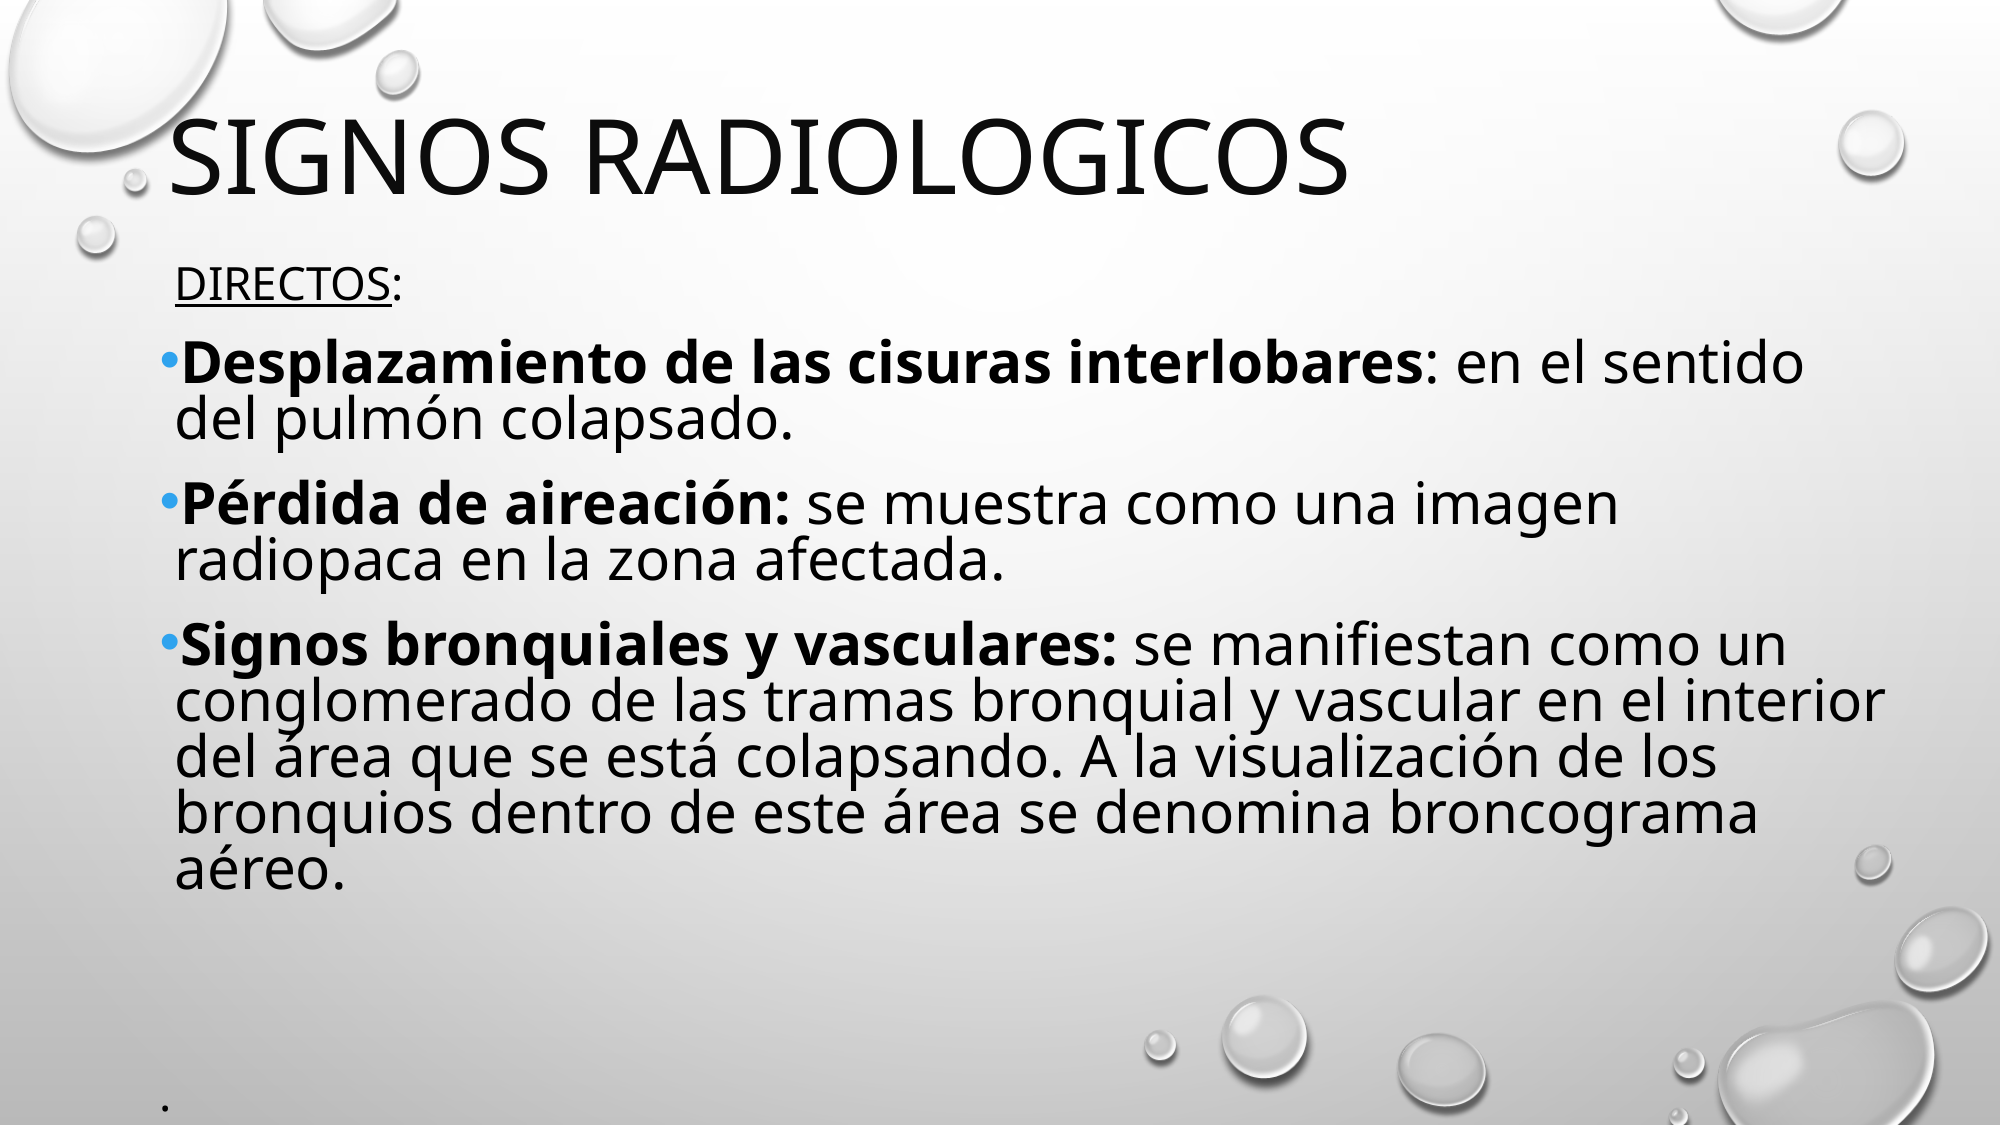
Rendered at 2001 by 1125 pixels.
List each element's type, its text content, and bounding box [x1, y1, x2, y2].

title SIGNOS RADIOLOGICOS [152, 41, 1747, 257]
list DIRECTOS: Desplazamiento de las cisuras interlobares: en el sentido del pulmón colapsado. Pérdida de aireación: se muestra como una imagen radiopaca en la zona afectada. Signos bronquiales y vasculares: se manifiestan como un conglomerado de las tramas bronquial y vascular en el interior del área que se está colapsando. A la visualización de los bronquios dentro de este área se denomina broncograma aéreo. . [152, 257, 1896, 1040]
picture [0, 0, 2000, 1125]
